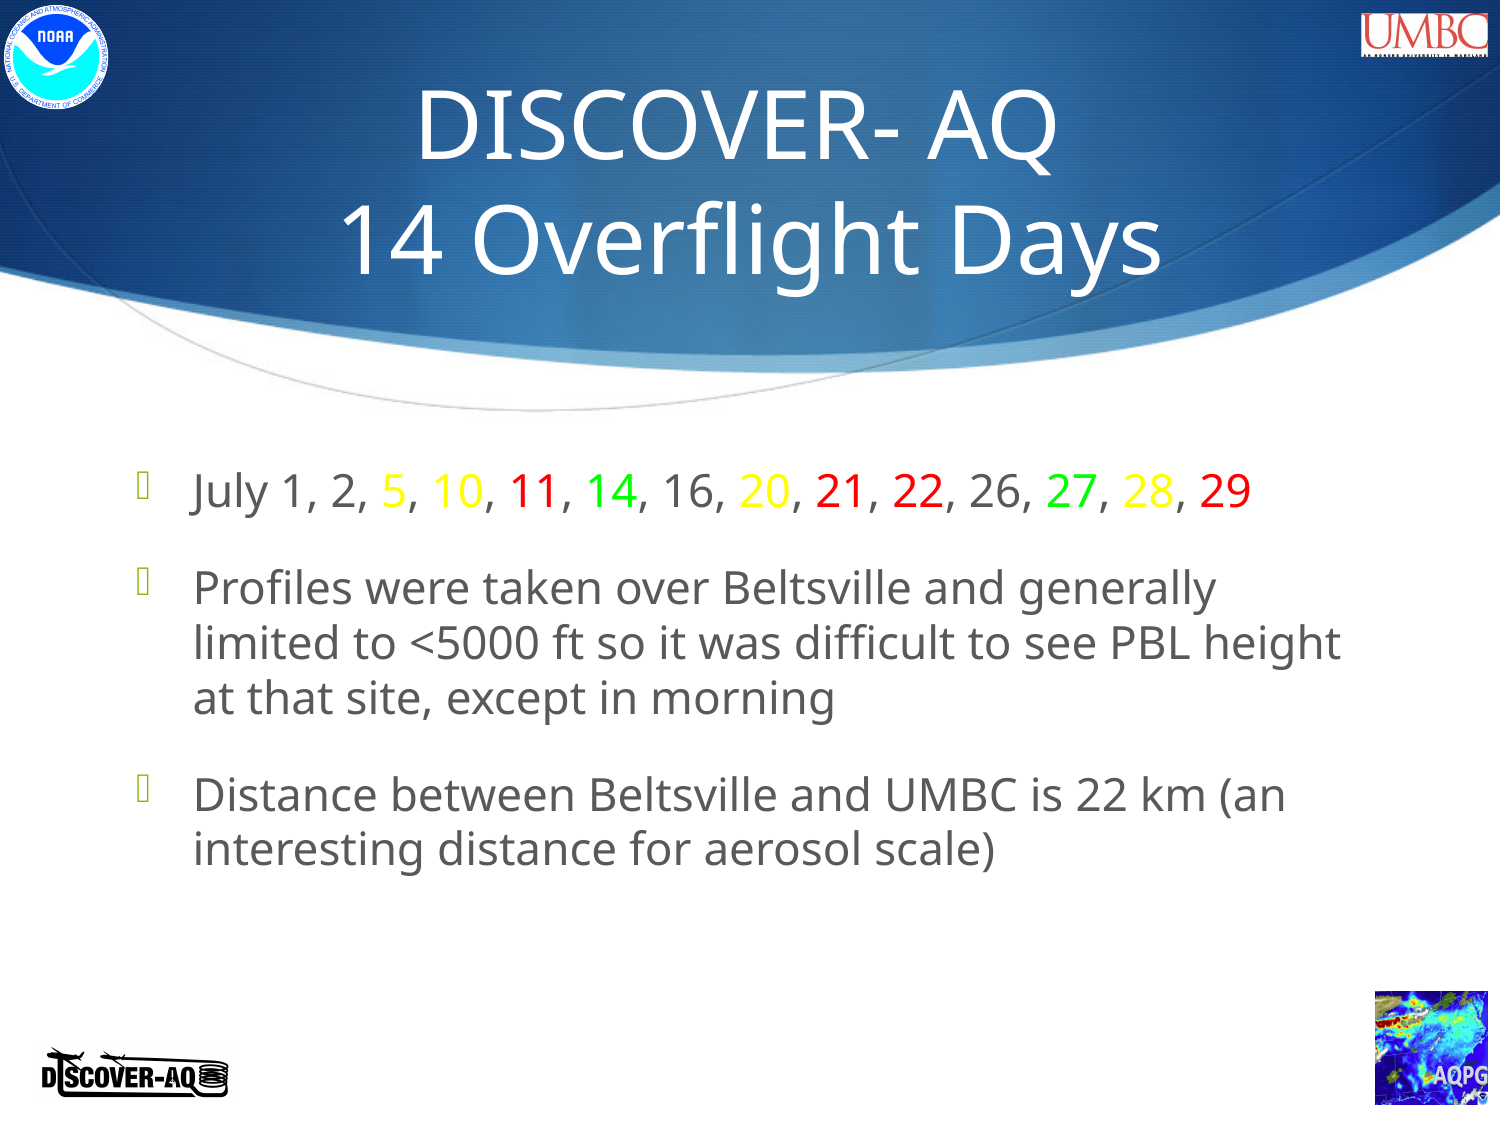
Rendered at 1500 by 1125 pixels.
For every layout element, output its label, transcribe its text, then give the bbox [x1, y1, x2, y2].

picture [0, 0, 1500, 1125]
title DISCOVER- AQ 14 Overflight Days [75, 56, 1425, 245]
list July 1, 2, 5, 10, 11, 14, 16, 20, 21, 22, 26, 27, 28, 29 Profiles were taken over Beltsville and generally limited to <5000 ft so it was difficult to see PBL height at that site, except in morning Distance between Beltsville and UMBC is 22 km (an interesting distance for aerosol scale) [121, 454, 1379, 991]
